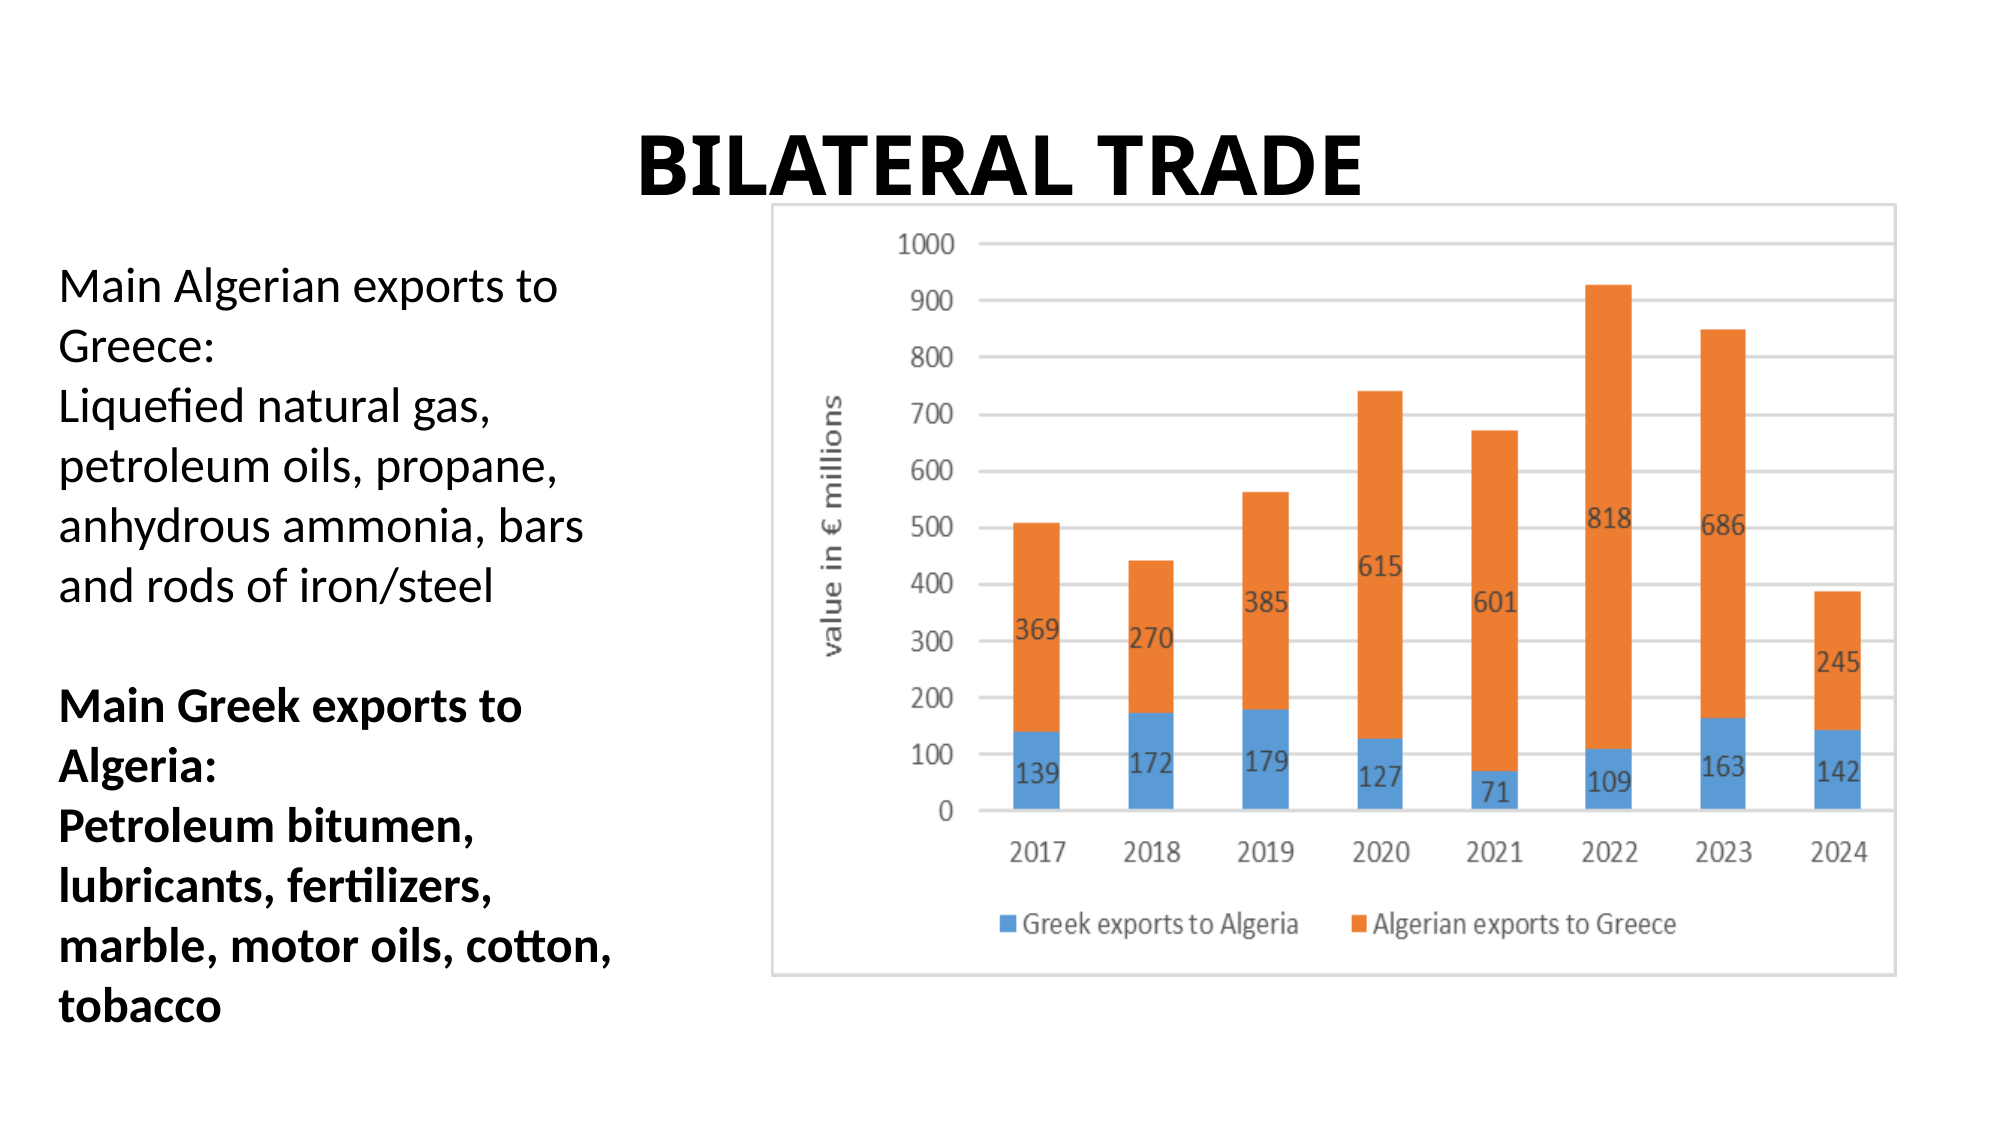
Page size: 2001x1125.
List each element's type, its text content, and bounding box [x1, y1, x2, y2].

text_box Main Algerian exports to Greece: Liquefied natural gas, petroleum oils, propane, anhydrous ammonia, bars and rods of iron/steel Main Greek exports to Algeria: Petroleum bitumen, lubricants, fertilizers, marble, motor oils, cotton, tobacco [43, 245, 648, 1041]
title BILATERAL TRADE [137, 59, 1863, 278]
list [771, 203, 1897, 977]
